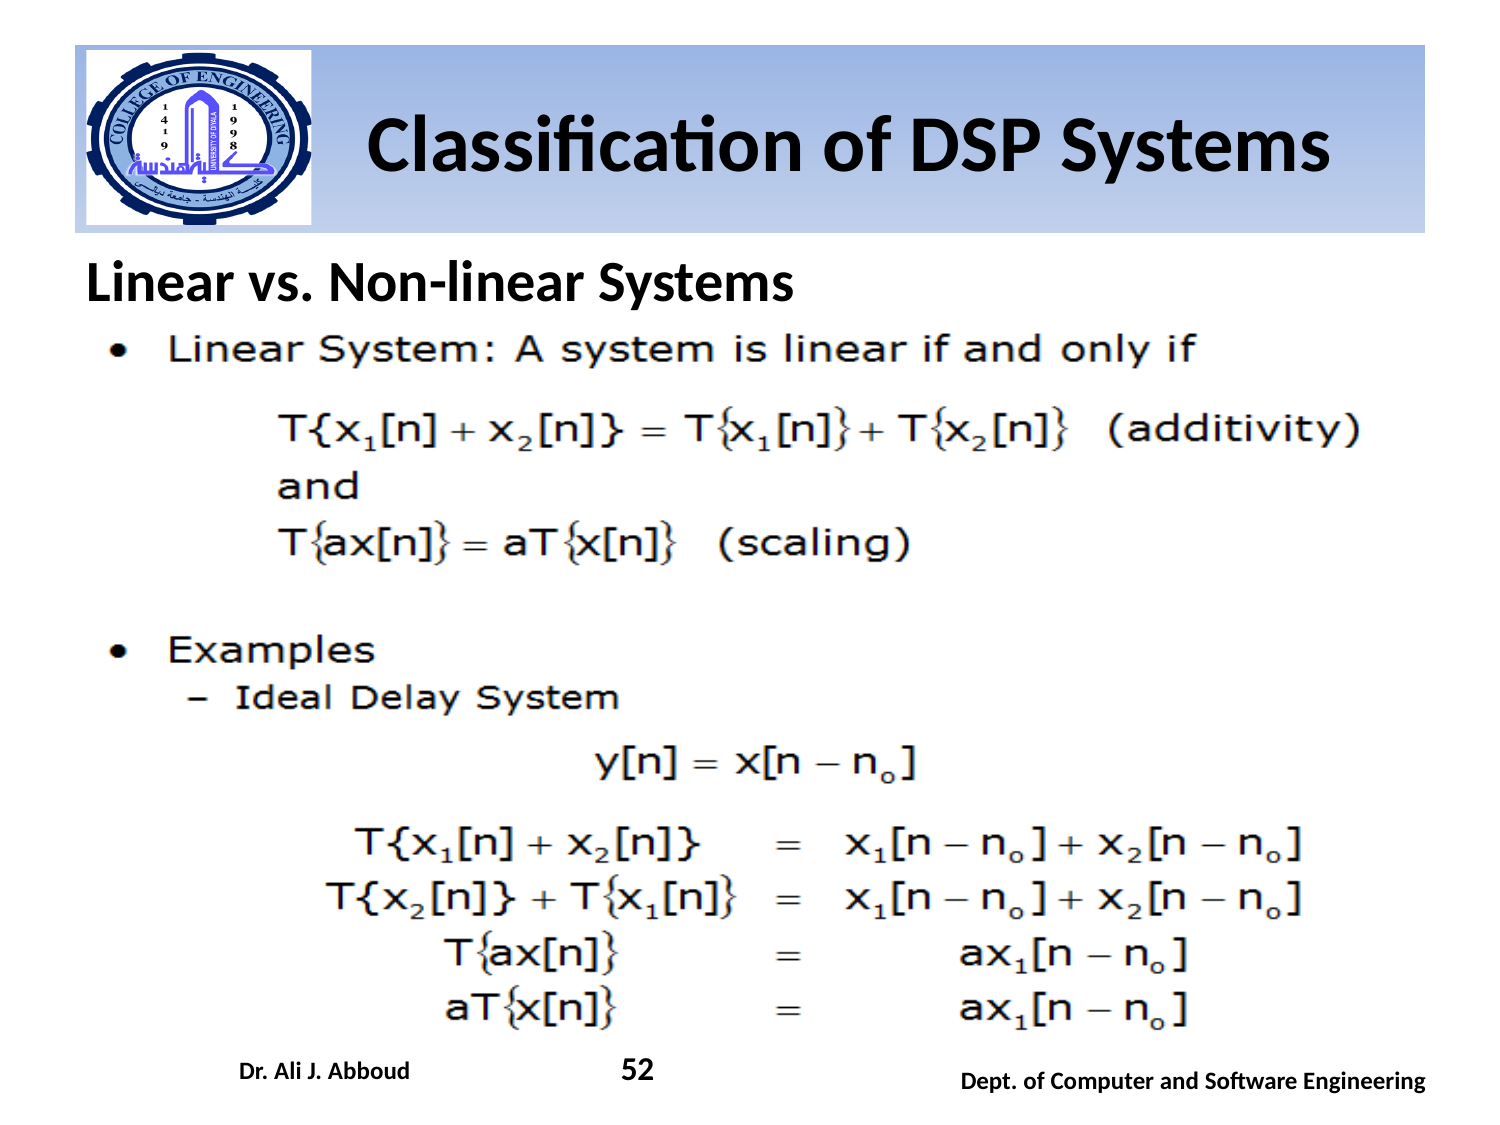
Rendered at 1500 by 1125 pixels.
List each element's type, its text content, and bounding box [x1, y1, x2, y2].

picture [86, 324, 1388, 1051]
slide_number 52 [488, 1060, 813, 1098]
text_box Linear vs. Non-linear Systems [71, 235, 1435, 1024]
title Classification of DSP Systems [75, 45, 1425, 233]
text_box Dr. Ali J. Abboud [162, 1060, 488, 1100]
footer Dept. of Computer and Software Engineering [924, 1050, 1463, 1110]
picture [86, 49, 312, 226]
